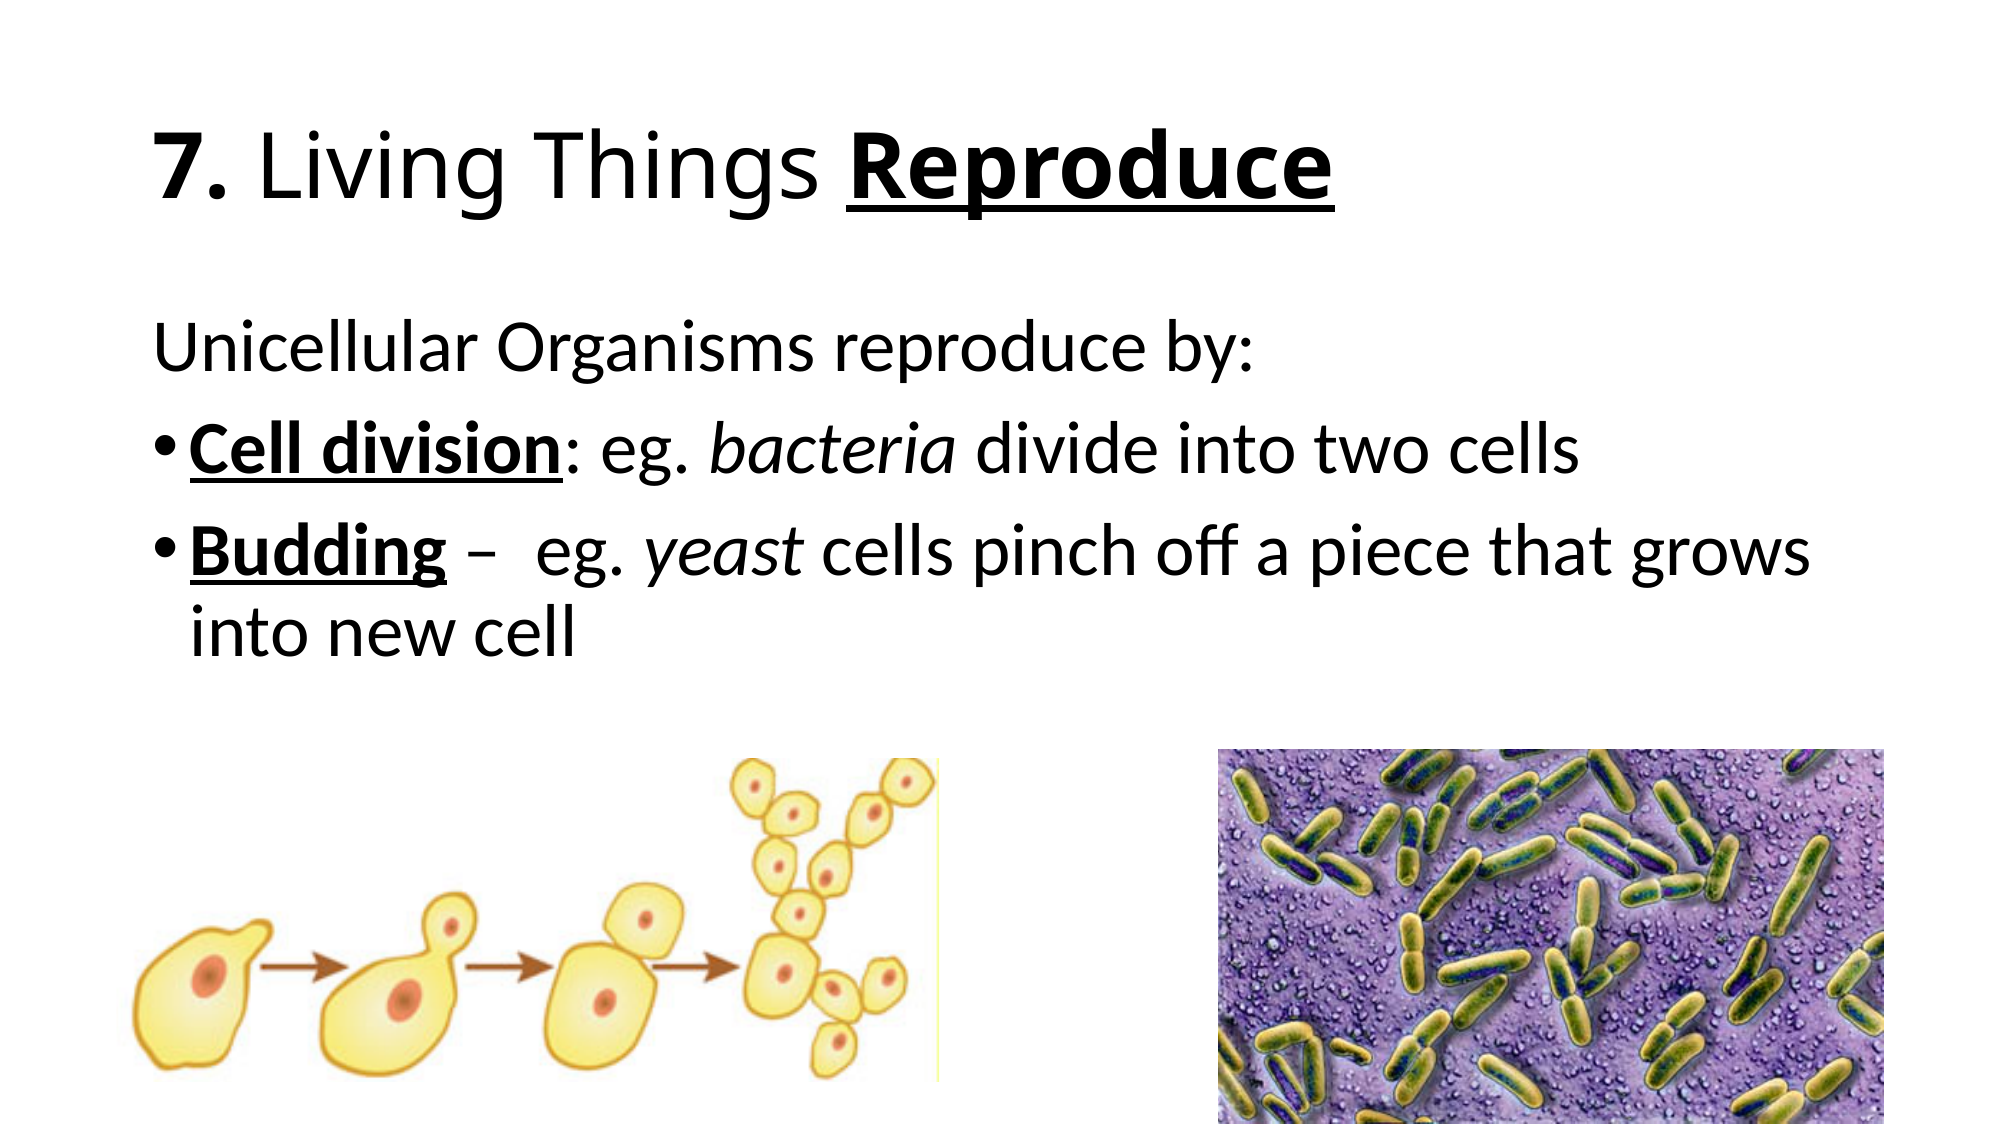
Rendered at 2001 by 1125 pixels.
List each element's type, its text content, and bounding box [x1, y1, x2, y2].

title 7. Living Things Reproduce [137, 59, 1863, 278]
picture [1218, 749, 1884, 1124]
picture [116, 758, 940, 1082]
list Unicellular Organisms reproduce by: Cell division: eg. bacteria divide into two cells Budding – eg. yeast cells pinch off a piece that grows into new cell [137, 299, 1950, 1014]
